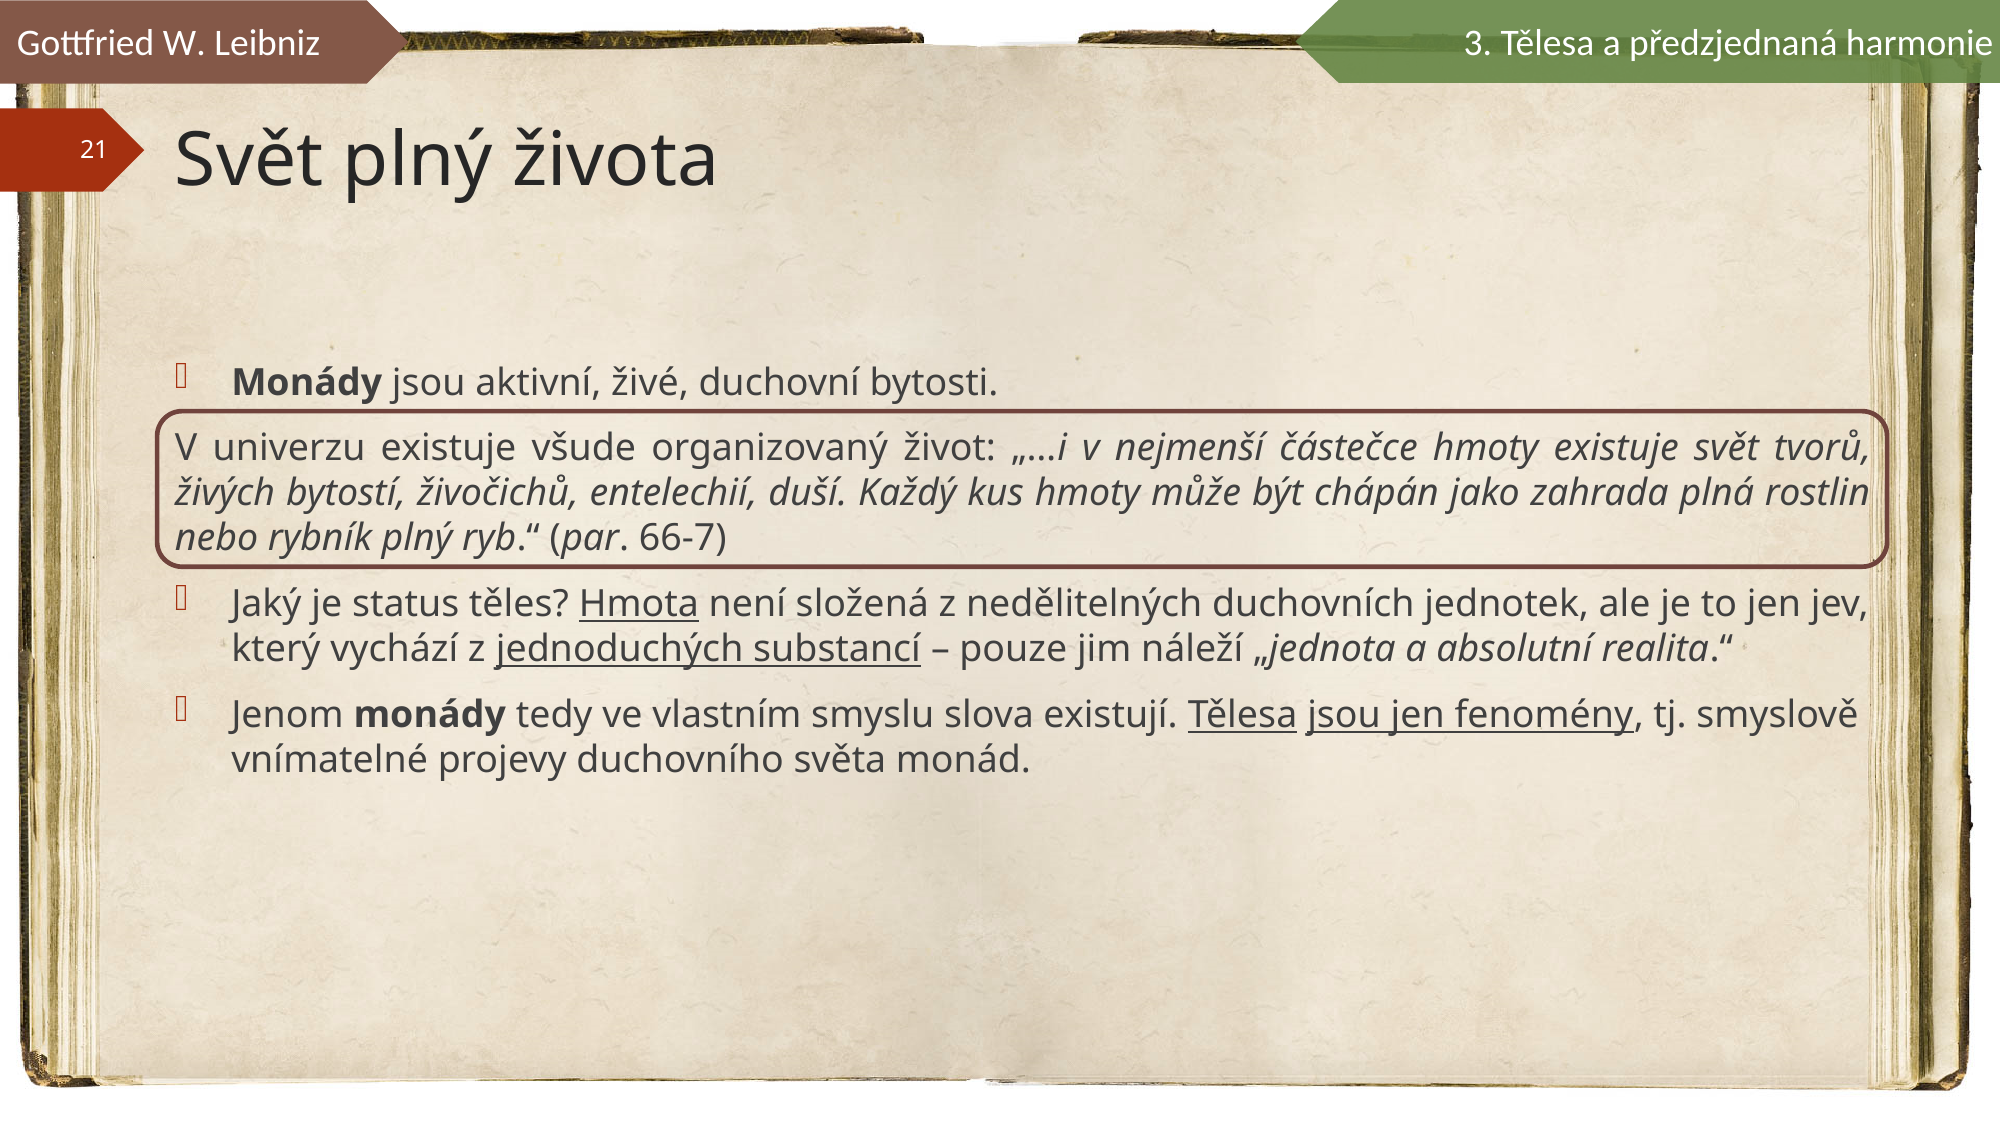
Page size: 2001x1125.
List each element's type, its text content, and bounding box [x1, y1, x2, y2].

picture [0, 0, 2001, 1125]
text_box Gottfried W. Leibniz [2, 10, 374, 71]
list Monády jsou aktivní, živé, duchovní bytosti. V univerzu existuje všude organizovaný život: „…i v nejmenší částečce hmoty existuje svět tvorů, živých bytostí, živočichů, entelechií, duší. Každý kus hmoty může být chápán jako zahrada plná rostlin nebo rybník plný ryb.“ (par. 66-7) Jaký je status těles? Hmota není složená z nedělitelných duchovních jednotek, ale je to jen jev, který vychází z jednoduchých substancí – pouze jim náleží „jednota a absolutní realita.“ Jenom monády tedy ve vlastním smyslu slova existují. Tělesa jsou jen fenomény, tj. smyslově vnímatelné projevy duchovního světa monád. [159, 350, 1888, 427]
text_box 3. Tělesa a předzjednaná harmonie [1341, 10, 2000, 71]
text_box [155, 409, 1889, 569]
title Svět plný života [159, 102, 1888, 313]
list Monády jsou aktivní, živé, duchovní bytosti. V univerzu existuje všude organizovaný život: „…i v nejmenší částečce hmoty existuje svět tvorů, živých bytostí, živočichů, entelechií, duší. Každý kus hmoty může být chápán jako zahrada plná rostlin nebo rybník plný ryb.“ (par. 66-7) Jaký je status těles? Hmota není složená z nedělitelných duchovních jednotek, ale je to jen jev, který vychází z jednoduchých substancí – pouze jim náleží „jednota a absolutní realita.“ Jenom monády tedy ve vlastním smyslu slova existují. Tělesa jsou jen fenomény, tj. smyslově vnímatelné projevy duchovního světa monád. [159, 551, 1888, 970]
